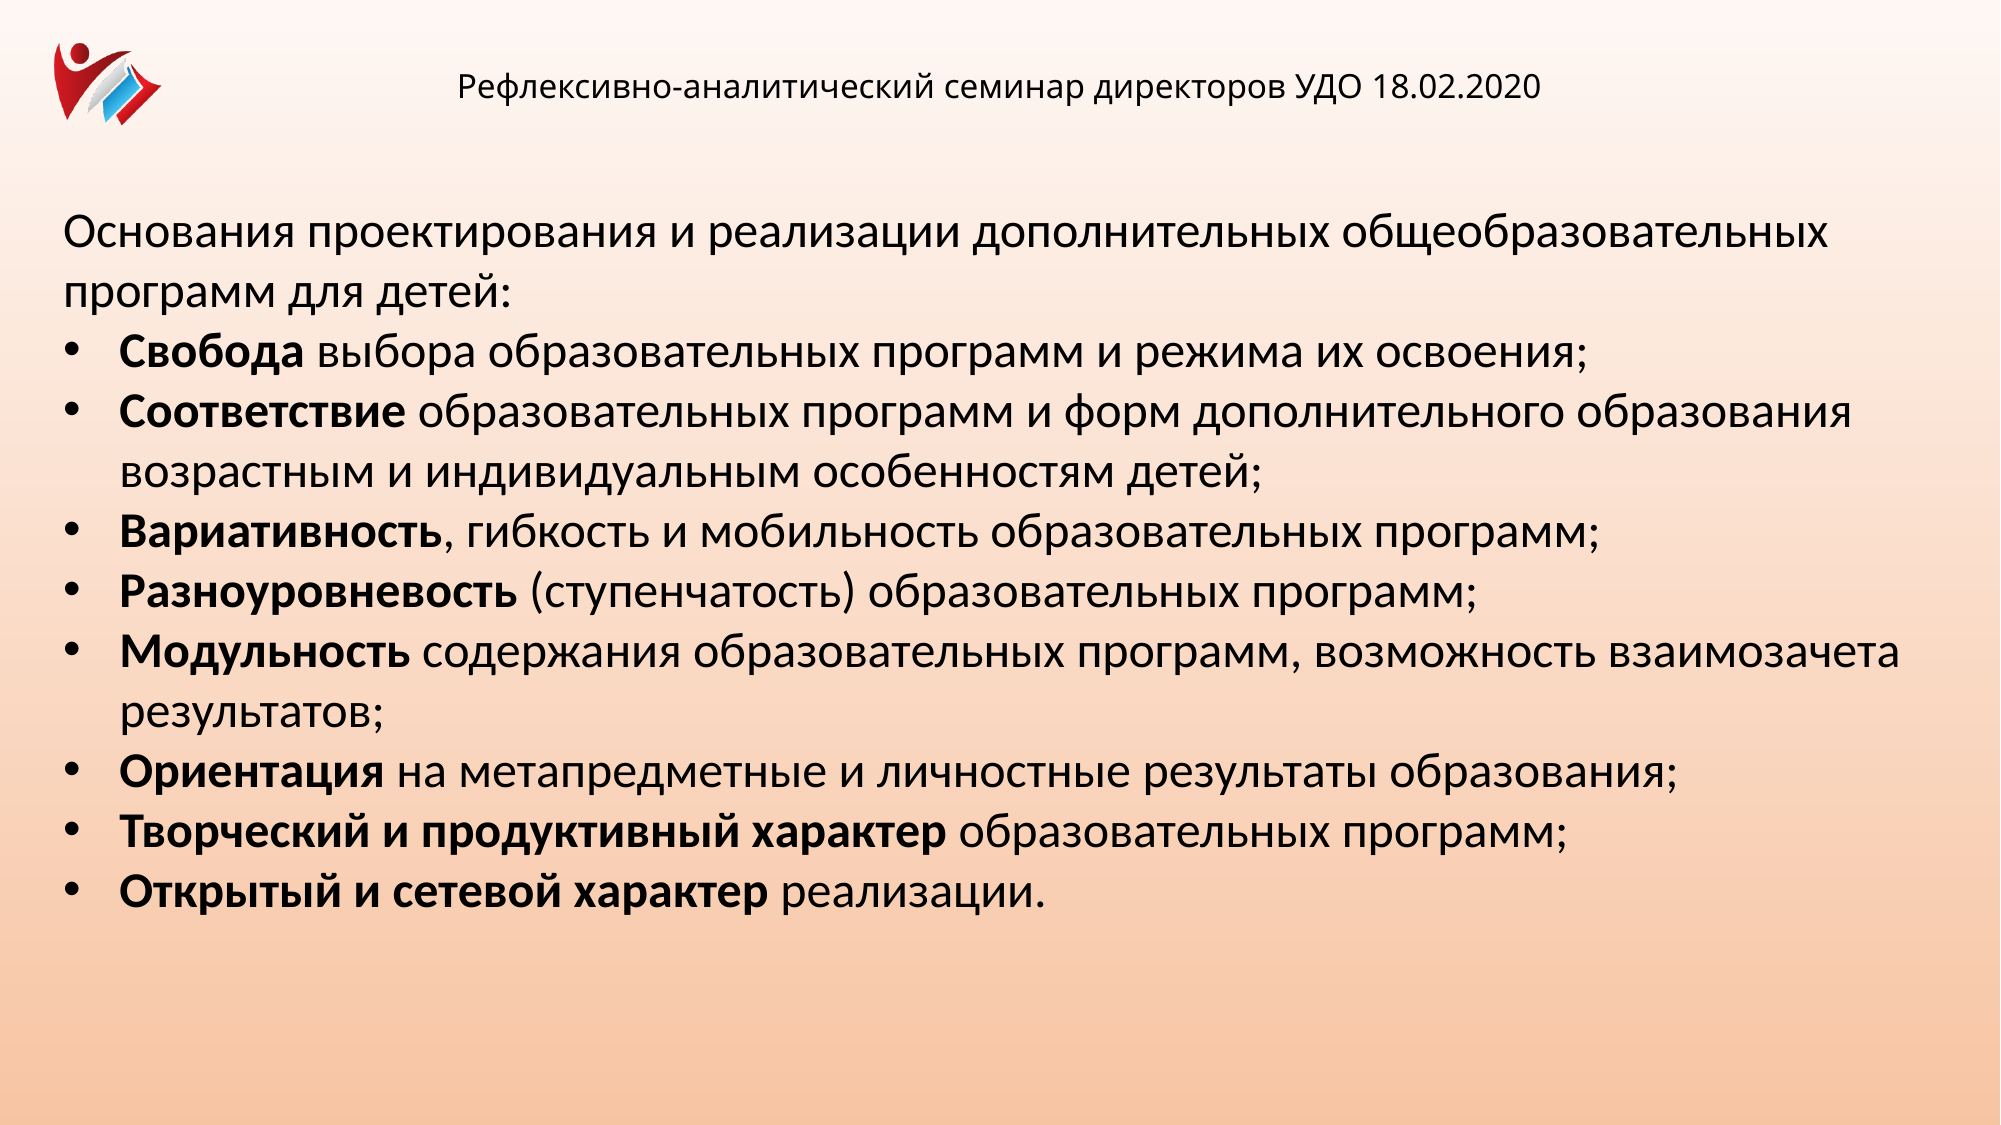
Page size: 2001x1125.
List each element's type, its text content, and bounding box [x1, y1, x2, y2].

title Рефлексивно-аналитический семинар директоров УДО 18.02.2020 [168, 59, 1863, 116]
picture [48, 37, 168, 134]
text_box Основания проектирования и реализации дополнительных общеобразовательных программ для детей: Свобода выбора образовательных программ и режима их освоения; Соответствие образовательных программ и форм дополнительного образования возрастным и индивидуальным особенностям детей; Вариативность, гибкость и мобильность образовательных программ; Разноуровневость (ступенчатость) образовательных программ; Модульность содержания образовательных программ, возможность взаимозачета результатов; Ориентация на метапредметные и личностные результаты образования; Творческий и продуктивный характер образовательных программ; Открытый и сетевой характер реализации. [48, 190, 1946, 925]
